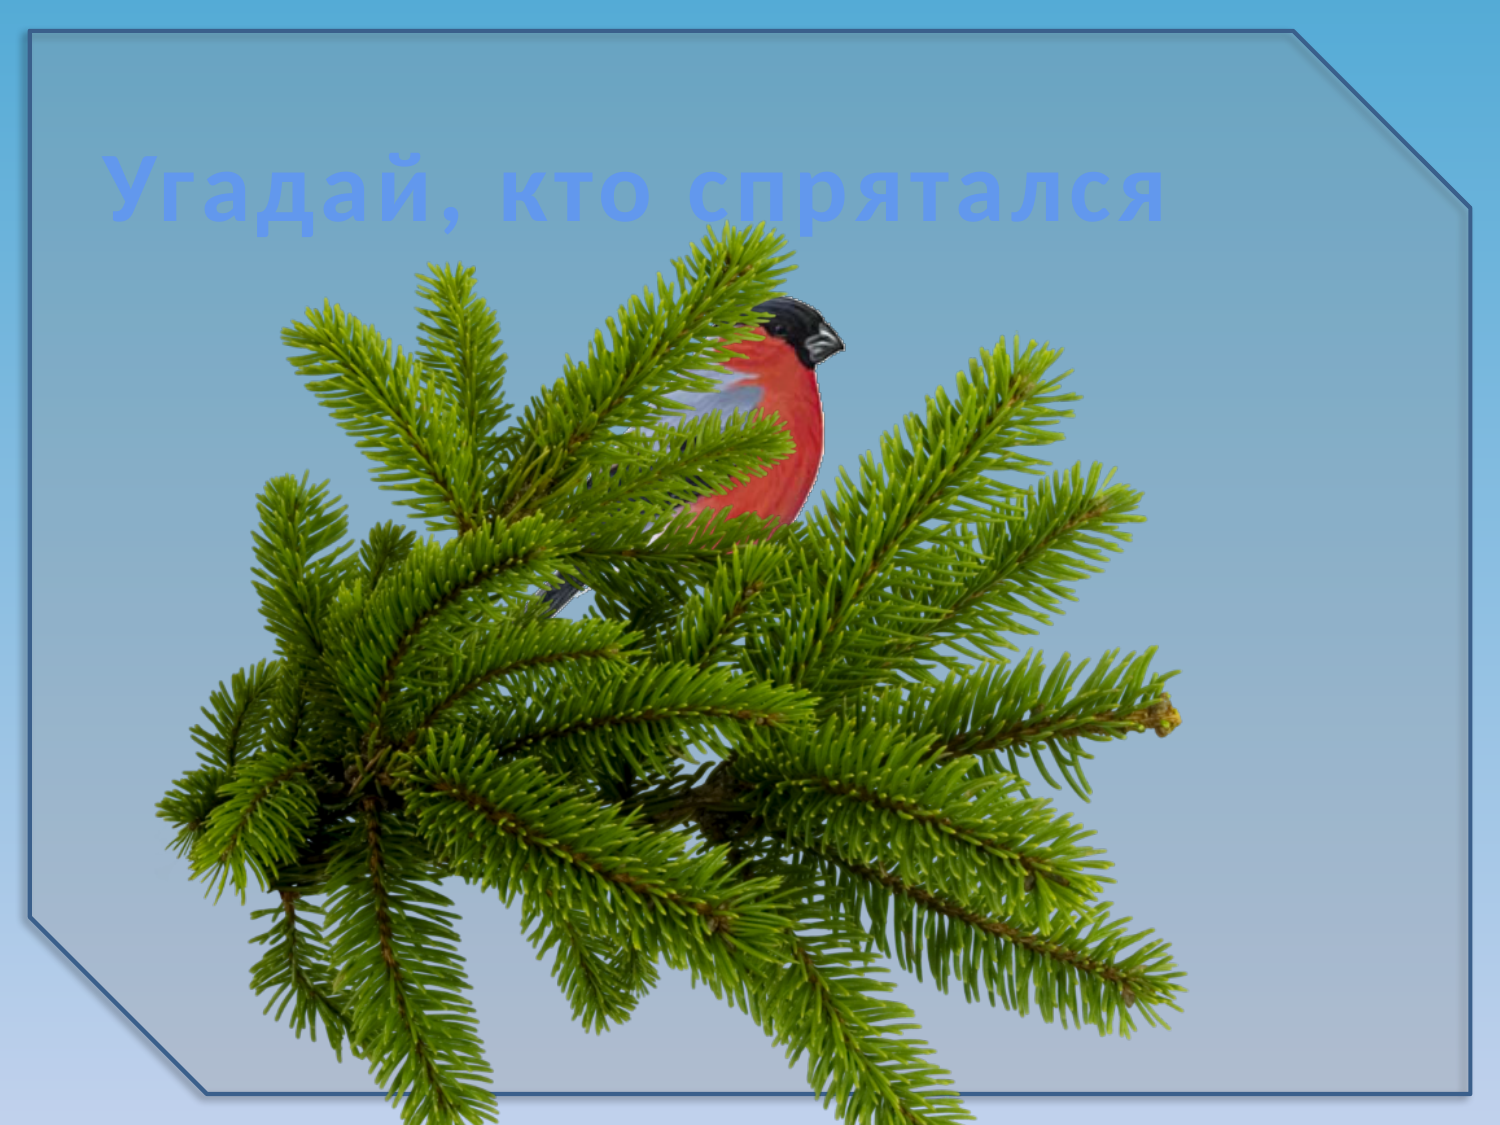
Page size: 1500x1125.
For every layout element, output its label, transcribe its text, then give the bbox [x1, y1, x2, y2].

text_box Угадай, кто спрятался [87, 113, 1185, 249]
text_box [27, 28, 1473, 1097]
picture [135, 219, 1190, 1125]
